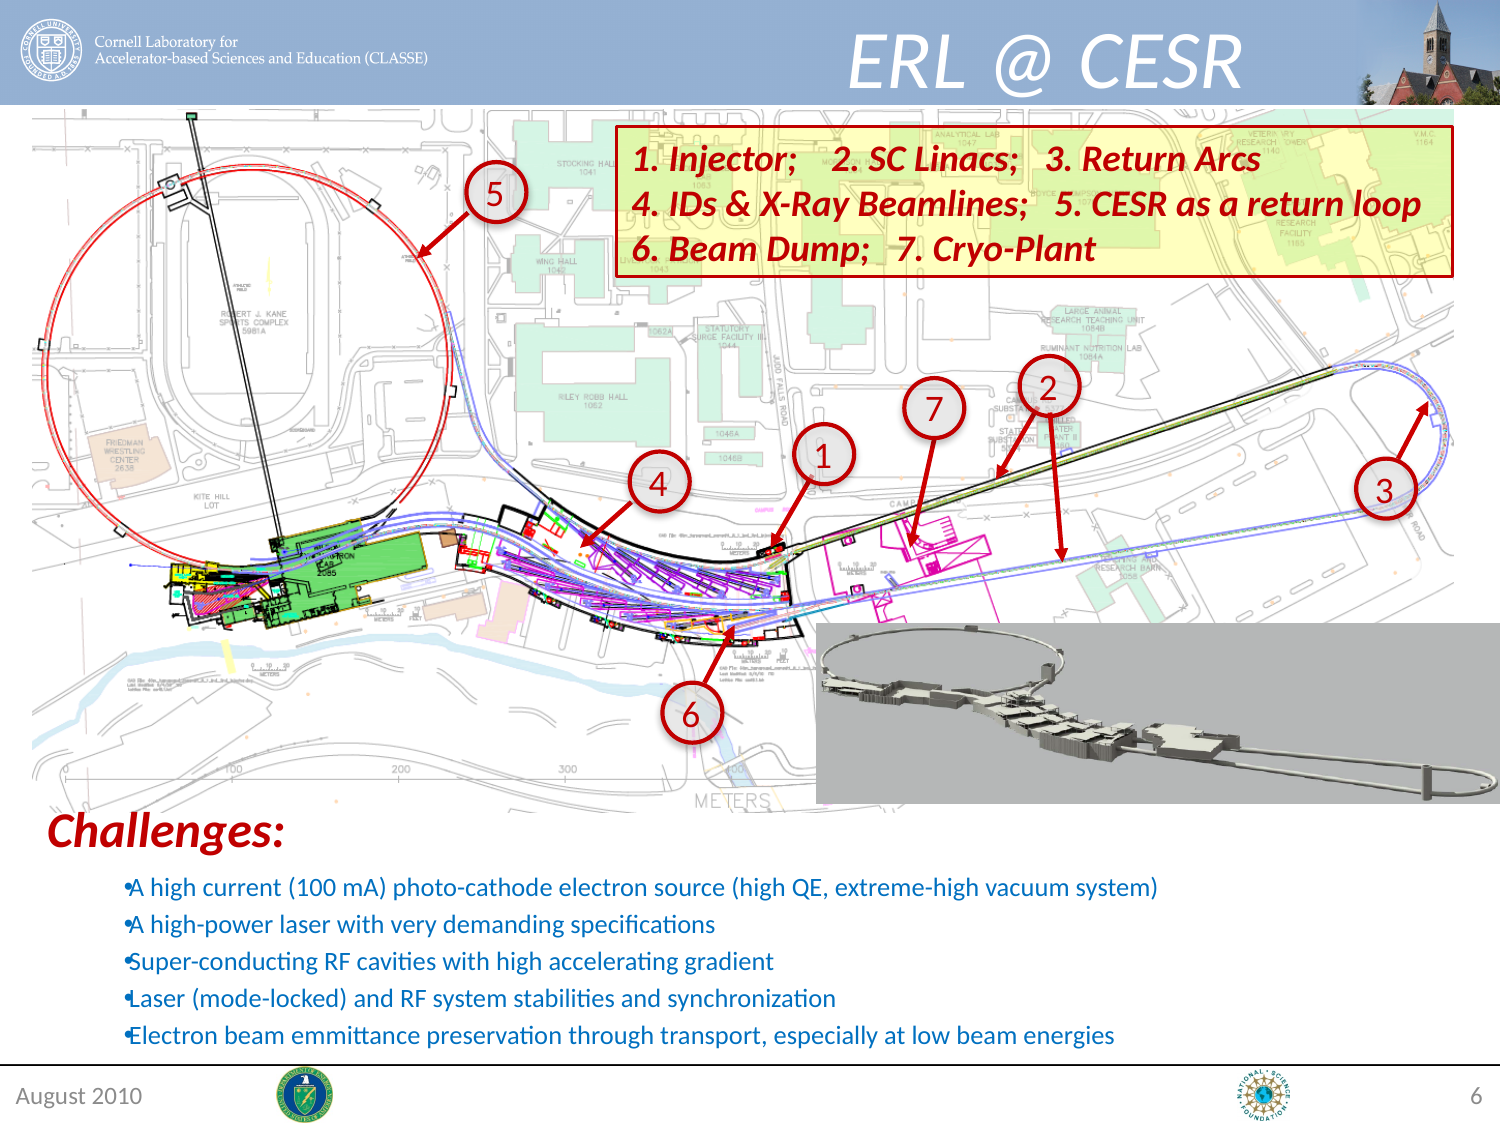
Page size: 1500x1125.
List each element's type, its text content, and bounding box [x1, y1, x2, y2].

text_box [579, 451, 690, 549]
picture [32, 109, 1500, 813]
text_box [770, 423, 855, 549]
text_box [662, 624, 735, 744]
slide_number 6 [1147, 1065, 1498, 1125]
picture [0, 0, 1500, 105]
list A high current (100 mA) photo-cathode electron source (high QE, extreme-high vacuum system) A high-power laser with very demanding specifications Super-conducting RF cavities with high accelerating gradient Laser (mode-locked) and RF system stabilities and synchronization Electron beam emmittance preservation through transport, especially at low beam energies [29, 862, 1454, 1060]
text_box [416, 161, 527, 259]
text_box Challenges: [32, 820, 527, 866]
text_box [995, 355, 1080, 563]
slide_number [0, 1065, 351, 1125]
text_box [1355, 400, 1429, 520]
title ERL @ CESR [756, 0, 1336, 87]
